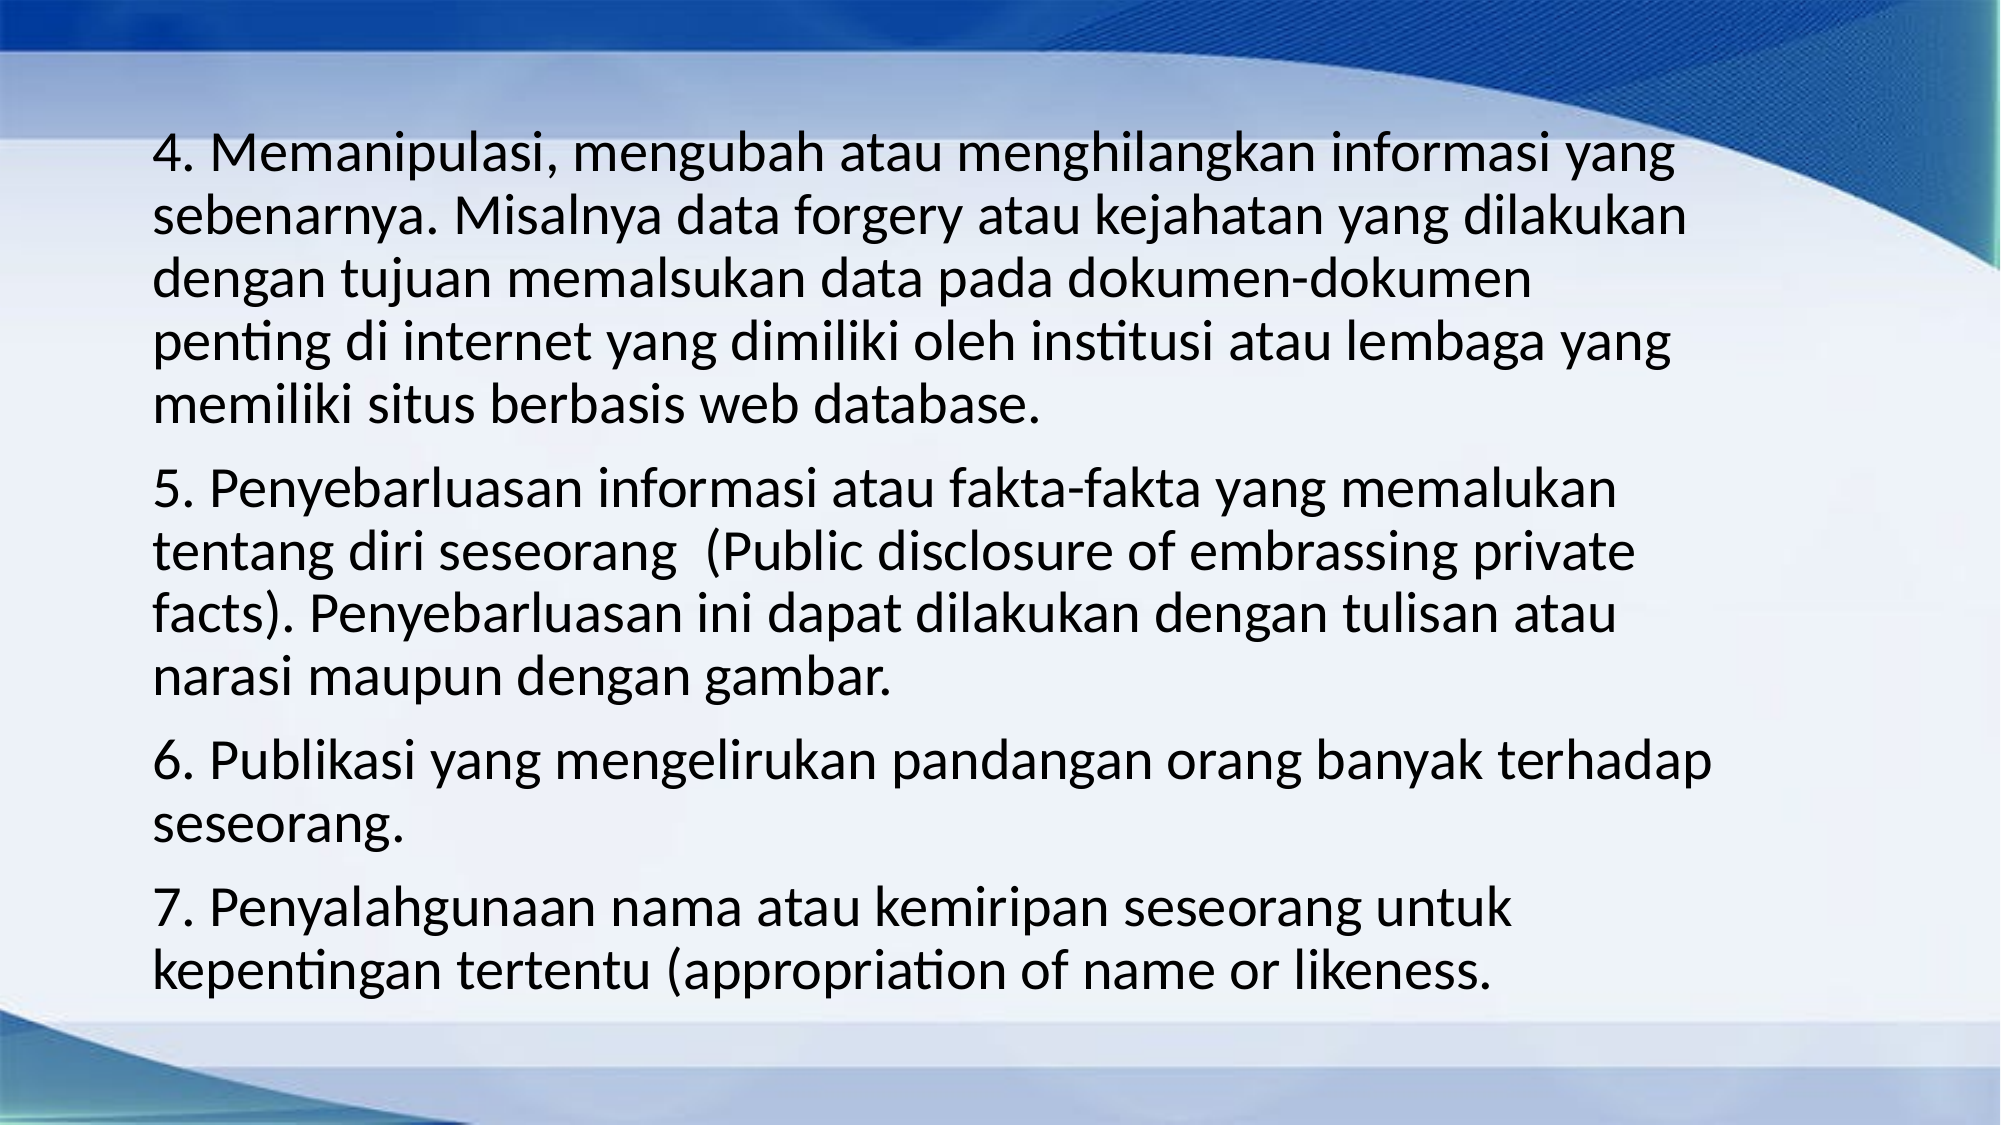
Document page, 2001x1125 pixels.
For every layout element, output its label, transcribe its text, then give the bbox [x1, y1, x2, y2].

picture [0, 0, 2001, 1125]
list 4. Memanipulasi, mengubah atau menghilangkan informasi yang sebenarnya. Misalnya data forgery atau kejahatan yang dilakukan dengan tujuan memalsukan data pada dokumen-dokumen penting di internet yang dimiliki oleh institusi atau lembaga yang memiliki situs berbasis web database. 5. Penyebarluasan informasi atau fakta-fakta yang memalukan tentang diri seseorang (Public disclosure of embrassing private facts). Penyebarluasan ini dapat dilakukan dengan tulisan atau narasi maupun dengan gambar. 6. Publikasi yang mengelirukan pandangan orang banyak terhadap seseorang. 7. Penyalahgunaan nama atau kemiripan seseorang untuk kepentingan tertentu (appropriation of name or likeness. [137, 113, 1730, 1014]
